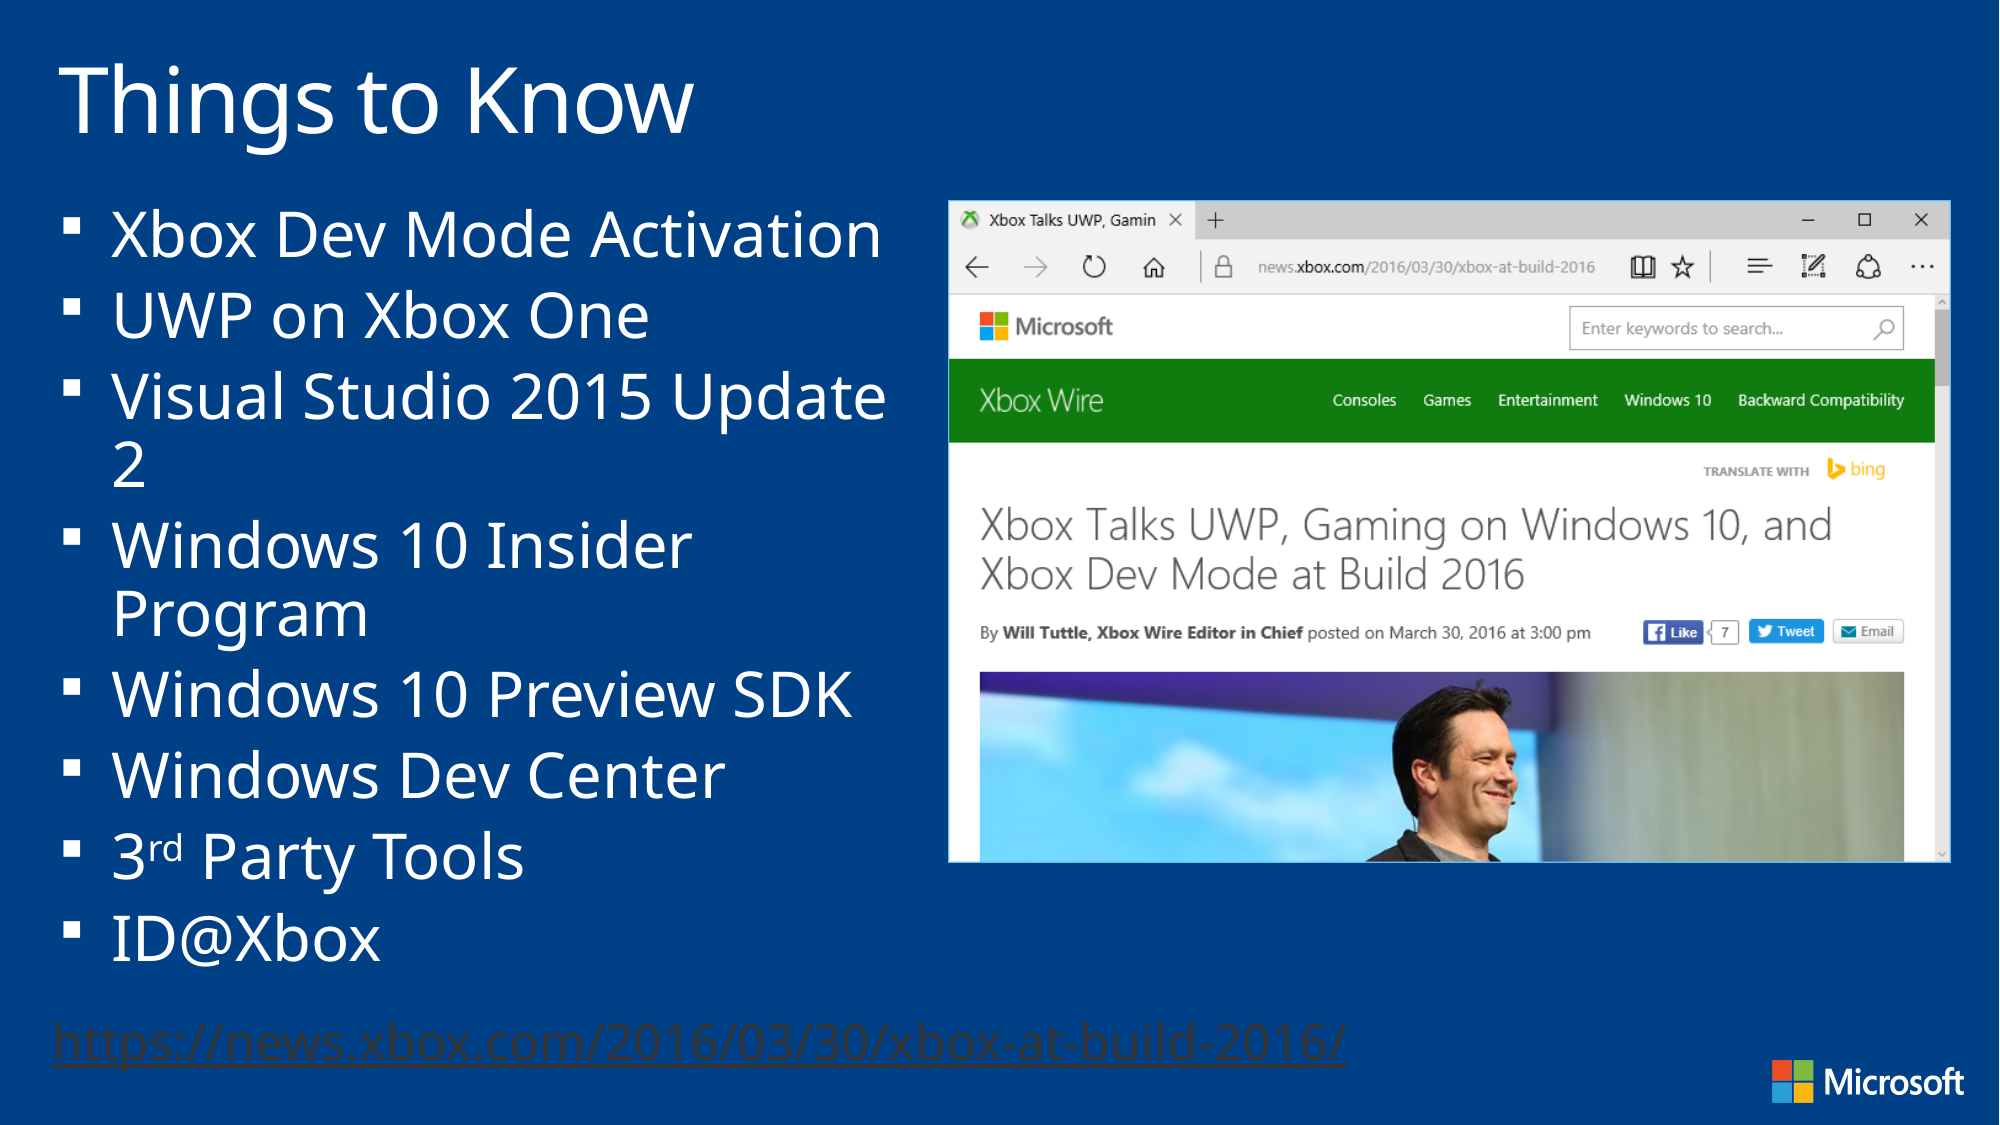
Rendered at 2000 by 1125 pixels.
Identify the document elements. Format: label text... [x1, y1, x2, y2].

picture [948, 200, 1951, 863]
text_box Xbox Dev Mode Activation UWP on Xbox One Visual Studio 2015 Update 2 Windows 10 Insider Program Windows 10 Preview SDK Windows Dev Center 3rd Party Tools ID@Xbox [44, 196, 949, 987]
text_box Things to Know [44, 47, 1956, 196]
text_box https://news.xbox.com/2016/03/30/xbox-at-build-2016/ [22, 987, 1390, 1097]
picture [1772, 1060, 1964, 1103]
